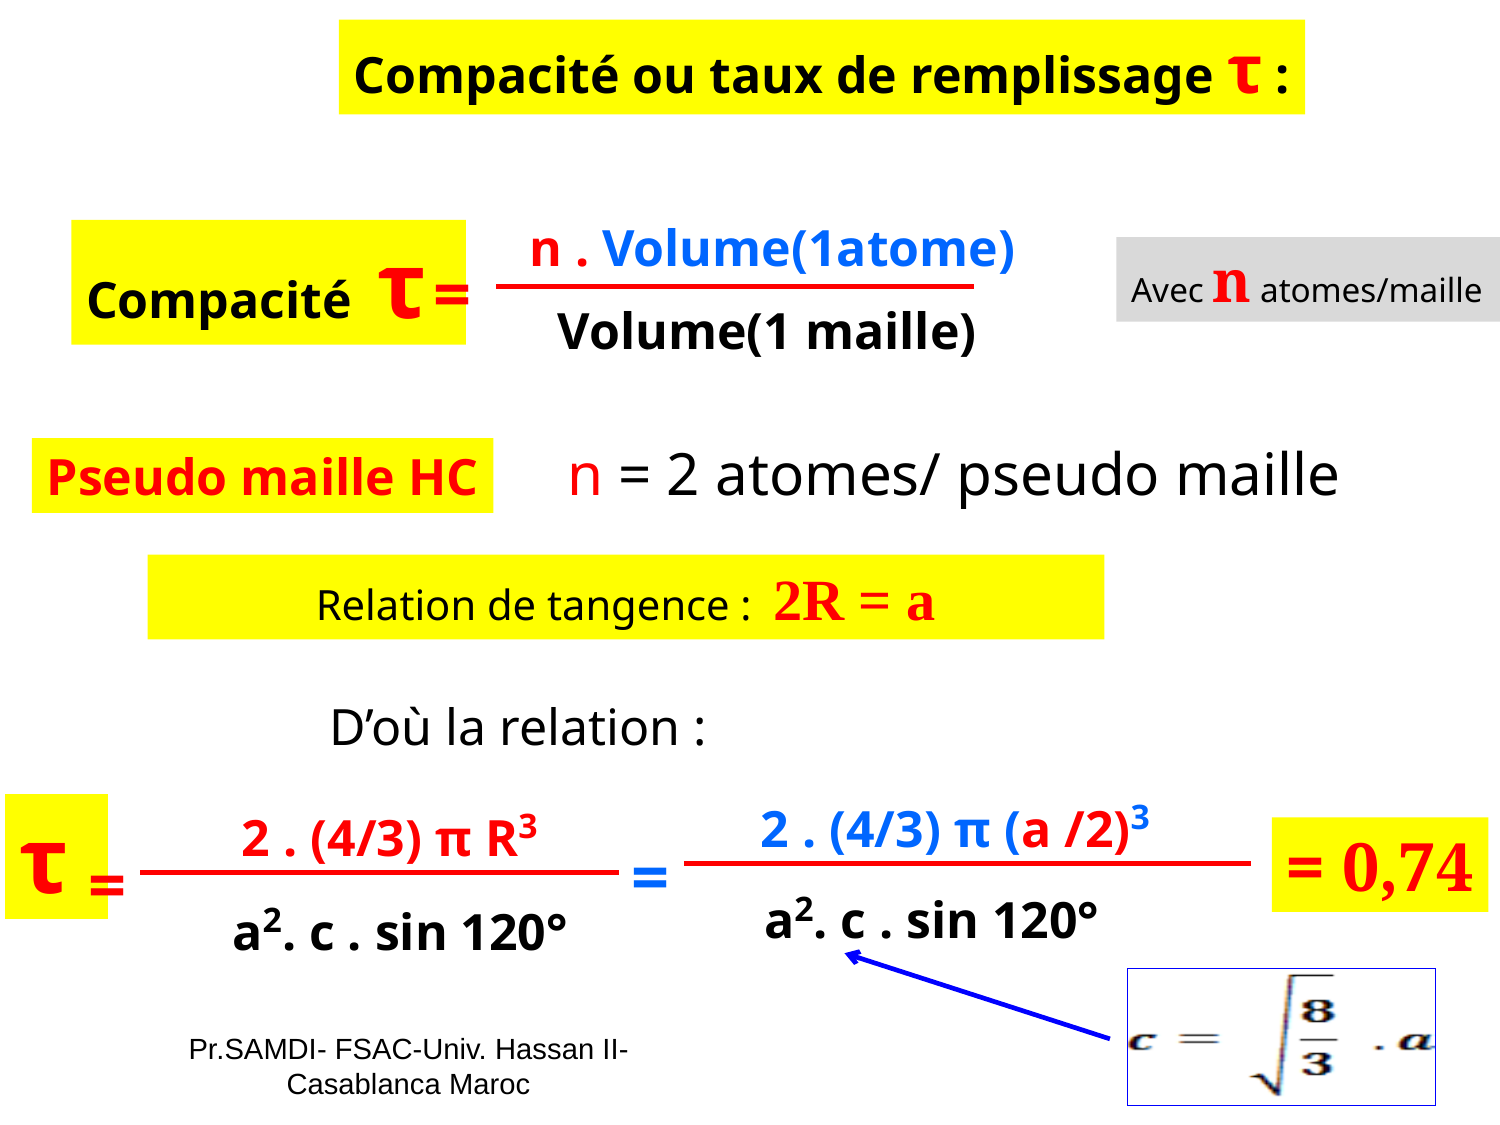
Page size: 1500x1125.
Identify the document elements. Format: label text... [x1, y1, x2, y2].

text_box a2. c . sin 120° [217, 884, 609, 970]
text_box τ [5, 794, 108, 919]
text_box D’où la relation : [314, 688, 723, 763]
text_box n = 2 atomes/ pseudo maille [552, 429, 1356, 515]
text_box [844, 952, 1111, 1040]
text_box = [73, 835, 142, 931]
text_box 2 . (4/3) π (a /2)3 [745, 781, 1178, 861]
text_box = 0,74 [1271, 817, 1489, 912]
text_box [52, 208, 1058, 368]
text_box a2. c . sin 120° [749, 872, 1141, 958]
text_box Relation de tangence : 2R = a [147, 554, 1105, 640]
text_box Avec n atomes/maille [1116, 237, 1500, 322]
text_box Pseudo maille HC [31, 438, 494, 513]
text_box 2 . (4/3) π R3 [227, 790, 566, 870]
footer Pr.SAMDI- FSAC-Univ. Hassan II- Casablanca Maroc [170, 1022, 647, 1102]
text_box Compacité ou taux de remplissage τ : [338, 19, 1306, 115]
picture [1127, 968, 1436, 1107]
text_box = [616, 827, 685, 922]
